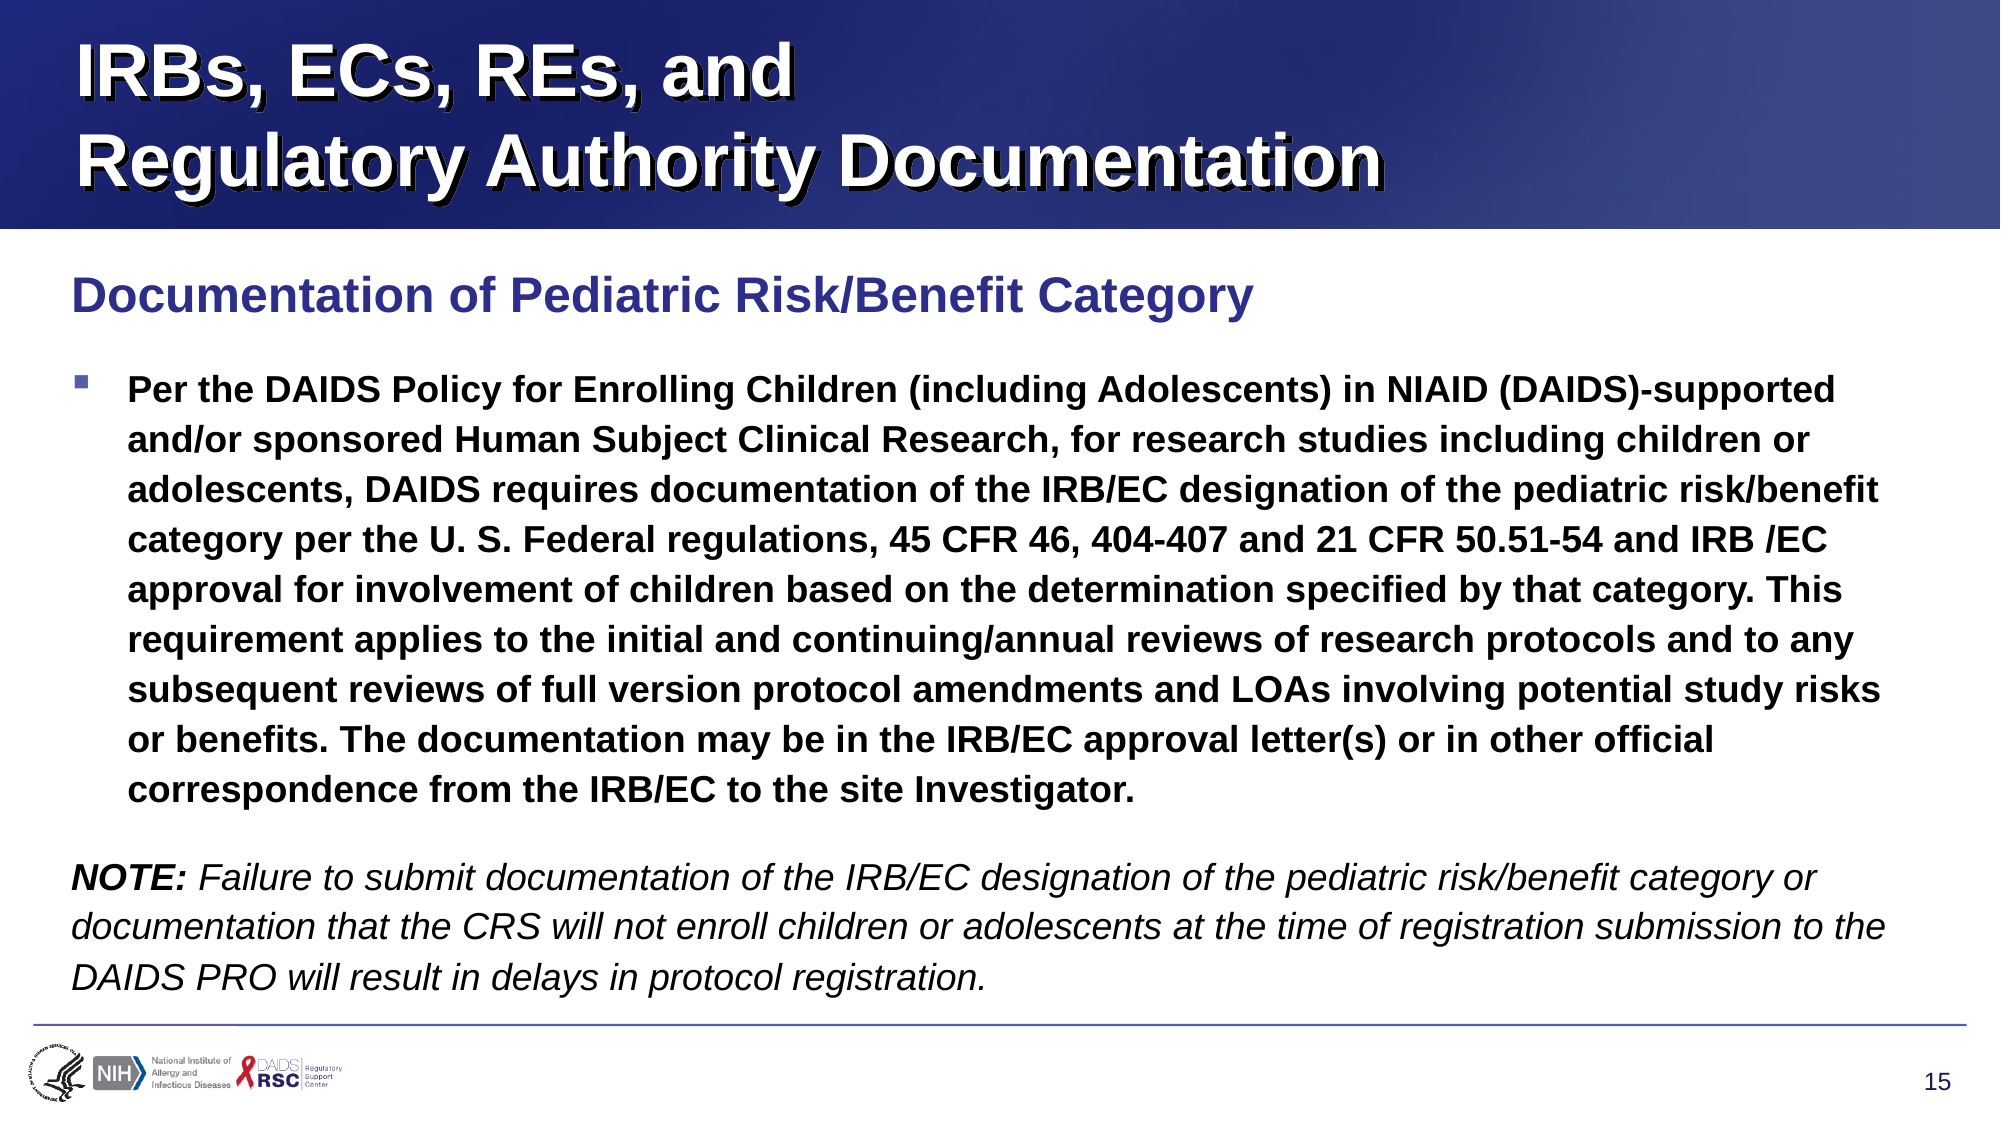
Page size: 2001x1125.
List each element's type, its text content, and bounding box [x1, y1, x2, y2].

slide_number 15 [1516, 1037, 1967, 1104]
list Documentation of Pediatric Risk/Benefit Category Per the DAIDS Policy for Enrolling Children (including Adolescents) in NIAID (DAIDS)-supported and/or sponsored Human Subject Clinical Research, for research studies including children or adolescents, DAIDS requires documentation of the IRB/EC designation of the pediatric risk/benefit category per the U. S. Federal regulations, 45 CFR 46, 404-407 and 21 CFR 50.51-54 and IRB /EC approval for involvement of children based on the determination specified by that category. This requirement applies to the initial and continuing/annual reviews of research protocols and to any subsequent reviews of full version protocol amendments and LOAs involving potential study risks or benefits. The documentation may be in the IRB/EC approval letter(s) or in other official correspondence from the IRB/EC to the site Investigator. NOTE: Failure to submit documentation of the IRB/EC designation of the pediatric risk/benefit category or documentation that the CRS will not enroll children or adolescents at the time of registration submission to the DAIDS PRO will result in delays in protocol registration. [70, 254, 1924, 1006]
title IRBs, ECs, REs, and Regulatory Authority Documentation [0, 0, 2000, 225]
picture [28, 1044, 342, 1102]
